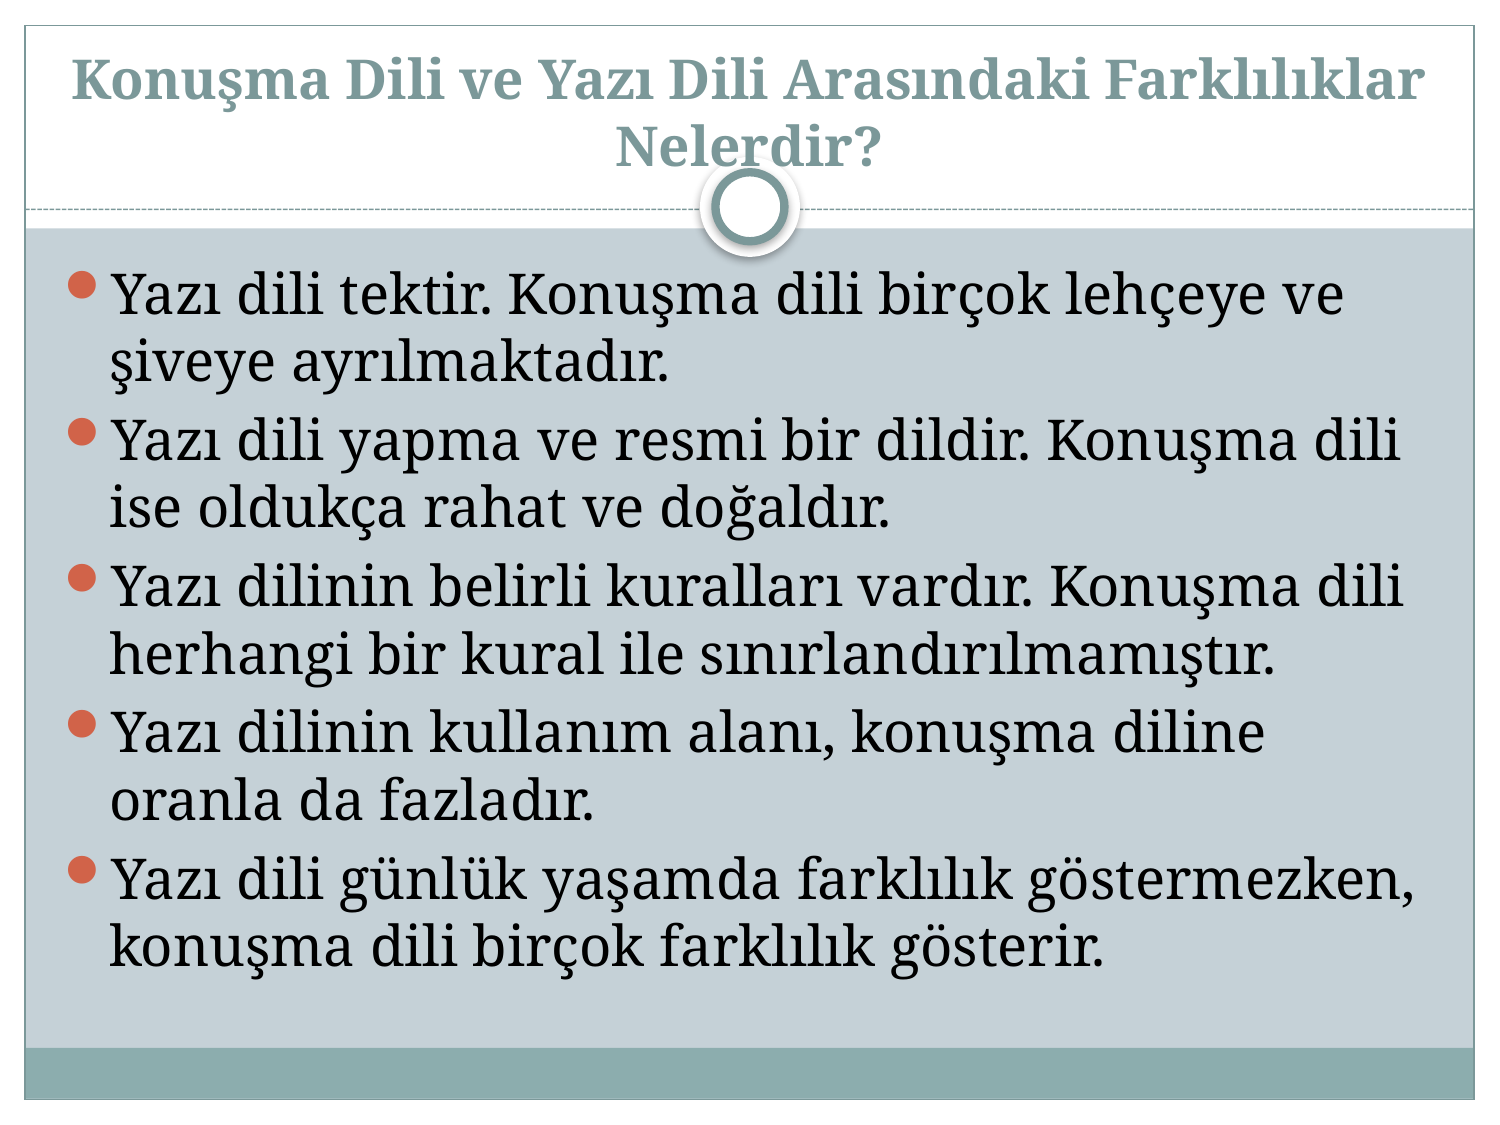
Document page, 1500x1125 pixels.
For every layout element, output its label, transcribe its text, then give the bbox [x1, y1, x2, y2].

list Yazı dili tektir. Konuşma dili birçok lehçeye ve şiveye ayrılmaktadır. Yazı dili yapma ve resmi bir dildir. Konuşma dili ise oldukça rahat ve doğaldır. Yazı dilinin belirli kuralları vardır. Konuşma dili herhangi bir kural ile sınırlandırılmamıştır. Yazı dilinin kullanım alanı, konuşma diline oranla da fazladır. Yazı dili günlük yaşamda farklılık göstermezken, konuşma dili birçok farklılık gösterir. [49, 250, 1445, 1001]
title Konuşma Dili ve Yazı Dili Arasındaki Farklılıklar Nelerdir? [49, 37, 1450, 185]
